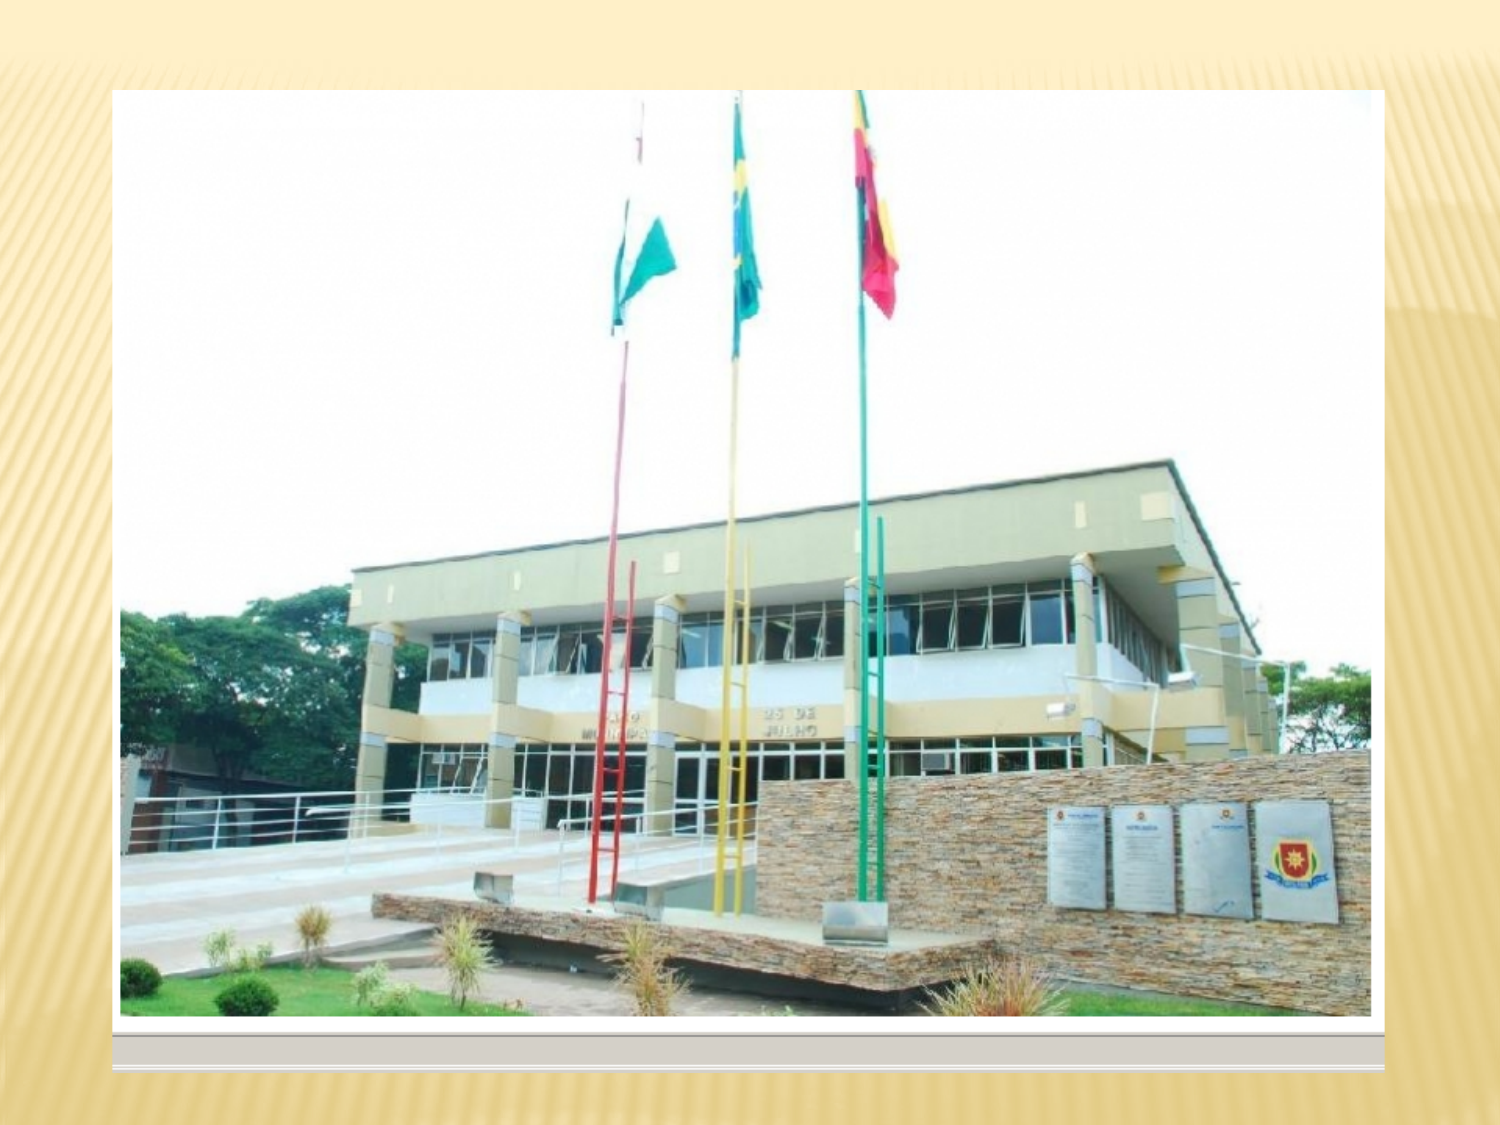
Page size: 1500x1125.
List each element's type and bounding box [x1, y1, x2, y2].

picture [111, 89, 1385, 1074]
